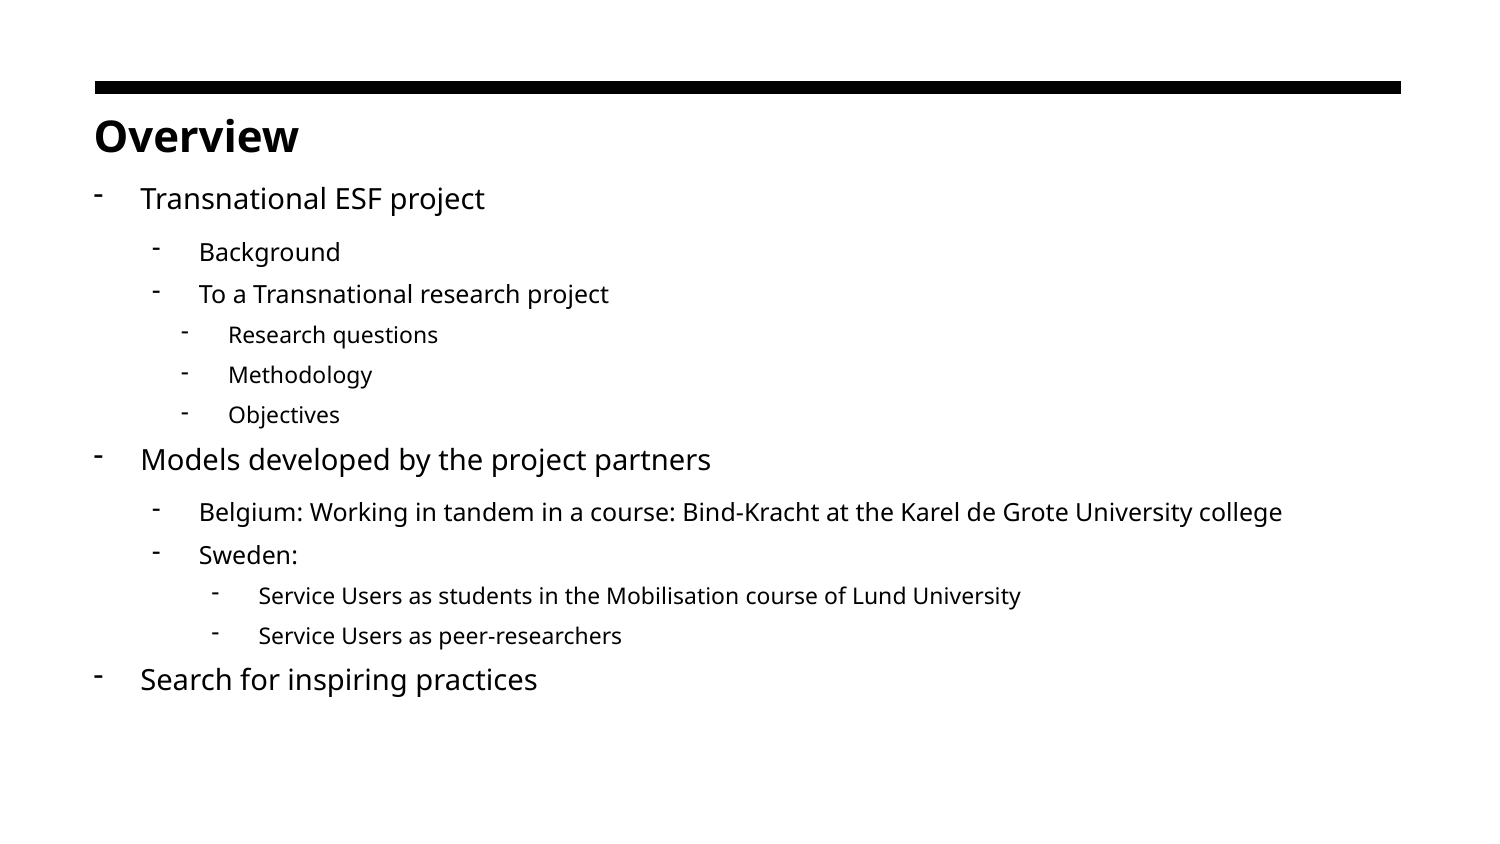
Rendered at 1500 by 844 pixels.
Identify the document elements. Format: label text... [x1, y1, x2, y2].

list Transnational ESF project Background To a Transnational research project Research questions Methodology Objectives Models developed by the project partners Belgium: Working in tandem in a course: Bind-Kracht at the Karel de Grote University college Sweden: Service Users as students in the Mobilisation course of Lund University Service Users as peer-researchers Search for inspiring practices [78, 172, 1357, 824]
title Overview [78, 101, 1175, 172]
